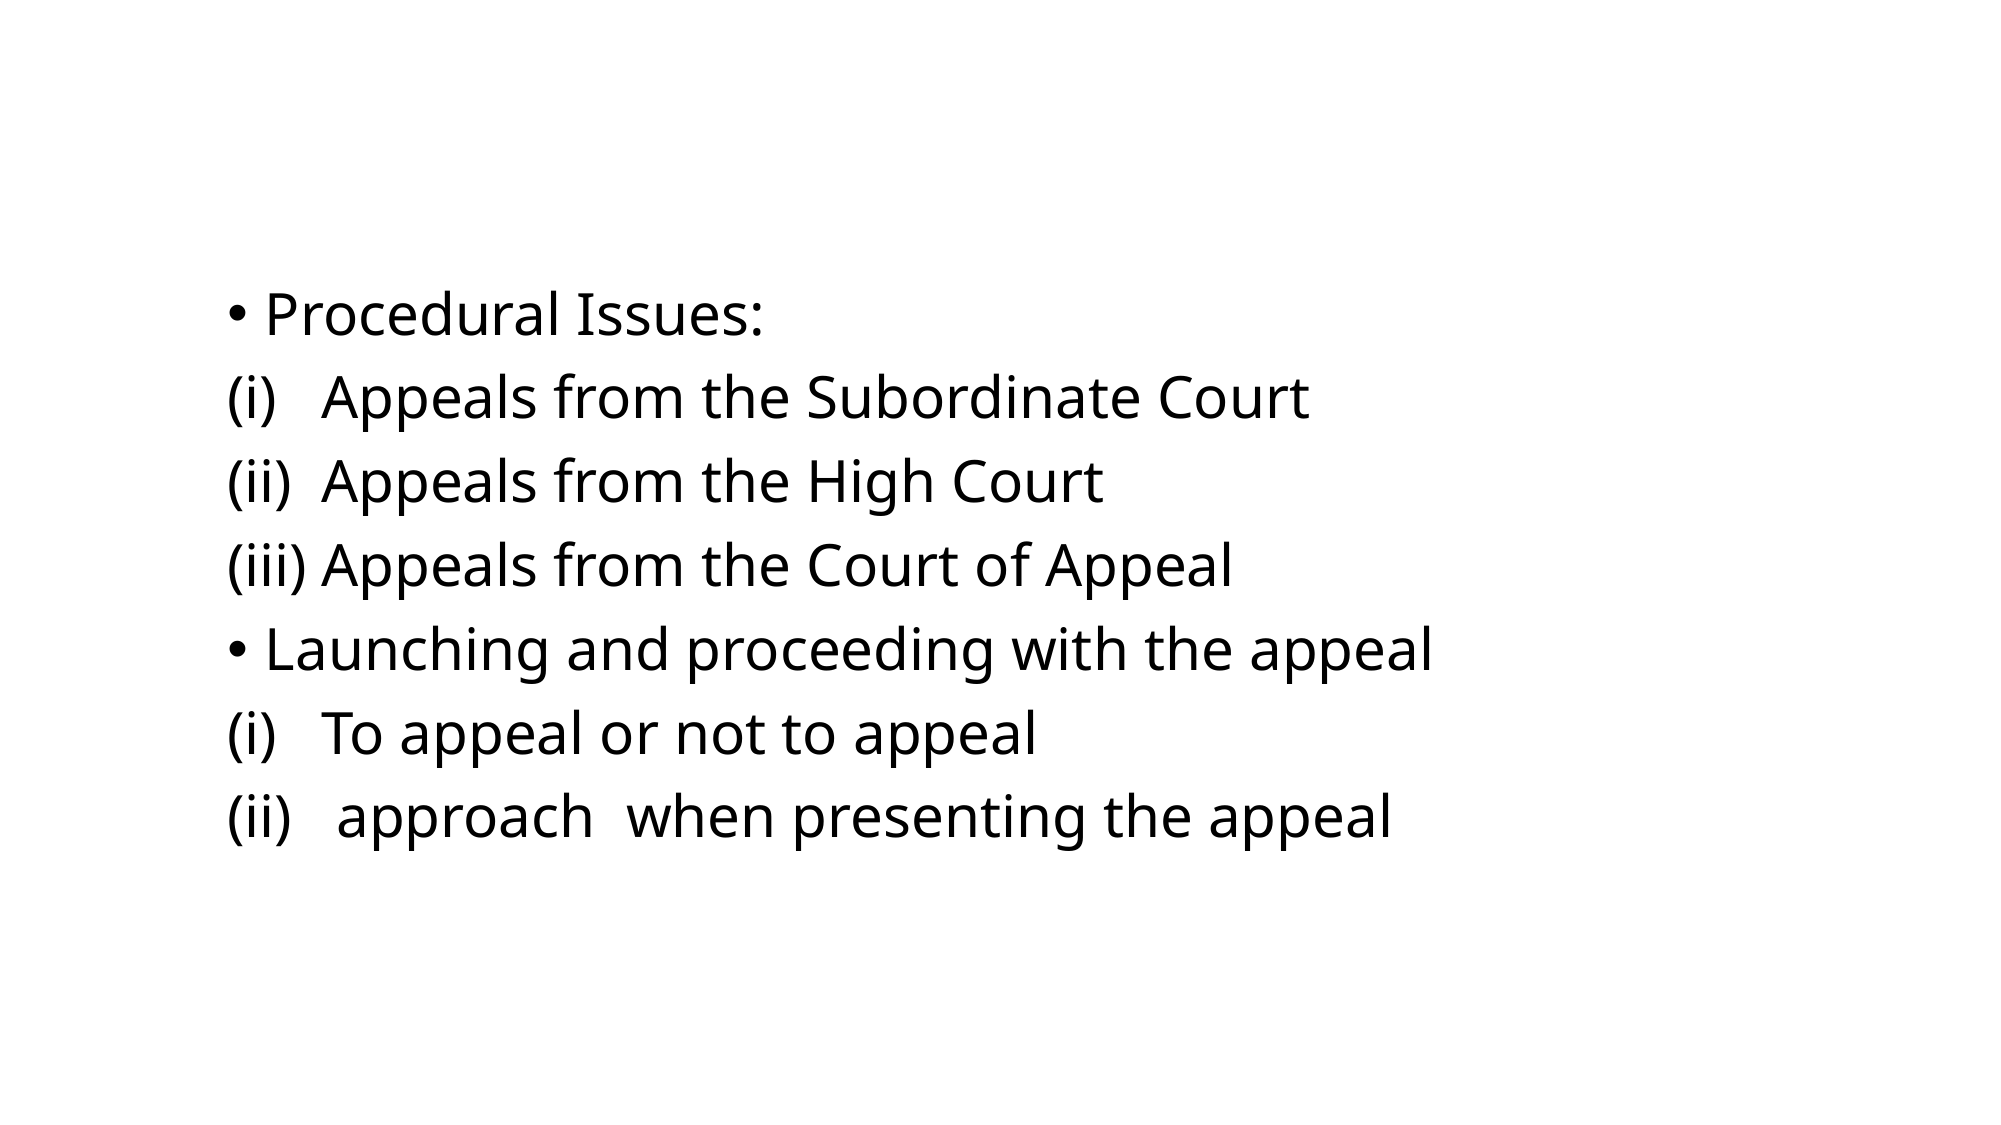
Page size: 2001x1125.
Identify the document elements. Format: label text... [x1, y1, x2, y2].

list Procedural Issues: Appeals from the Subordinate Court Appeals from the High Court Appeals from the Court of Appeal Launching and proceeding with the appeal To appeal or not to appeal approach when presenting the appeal [212, 277, 1938, 992]
